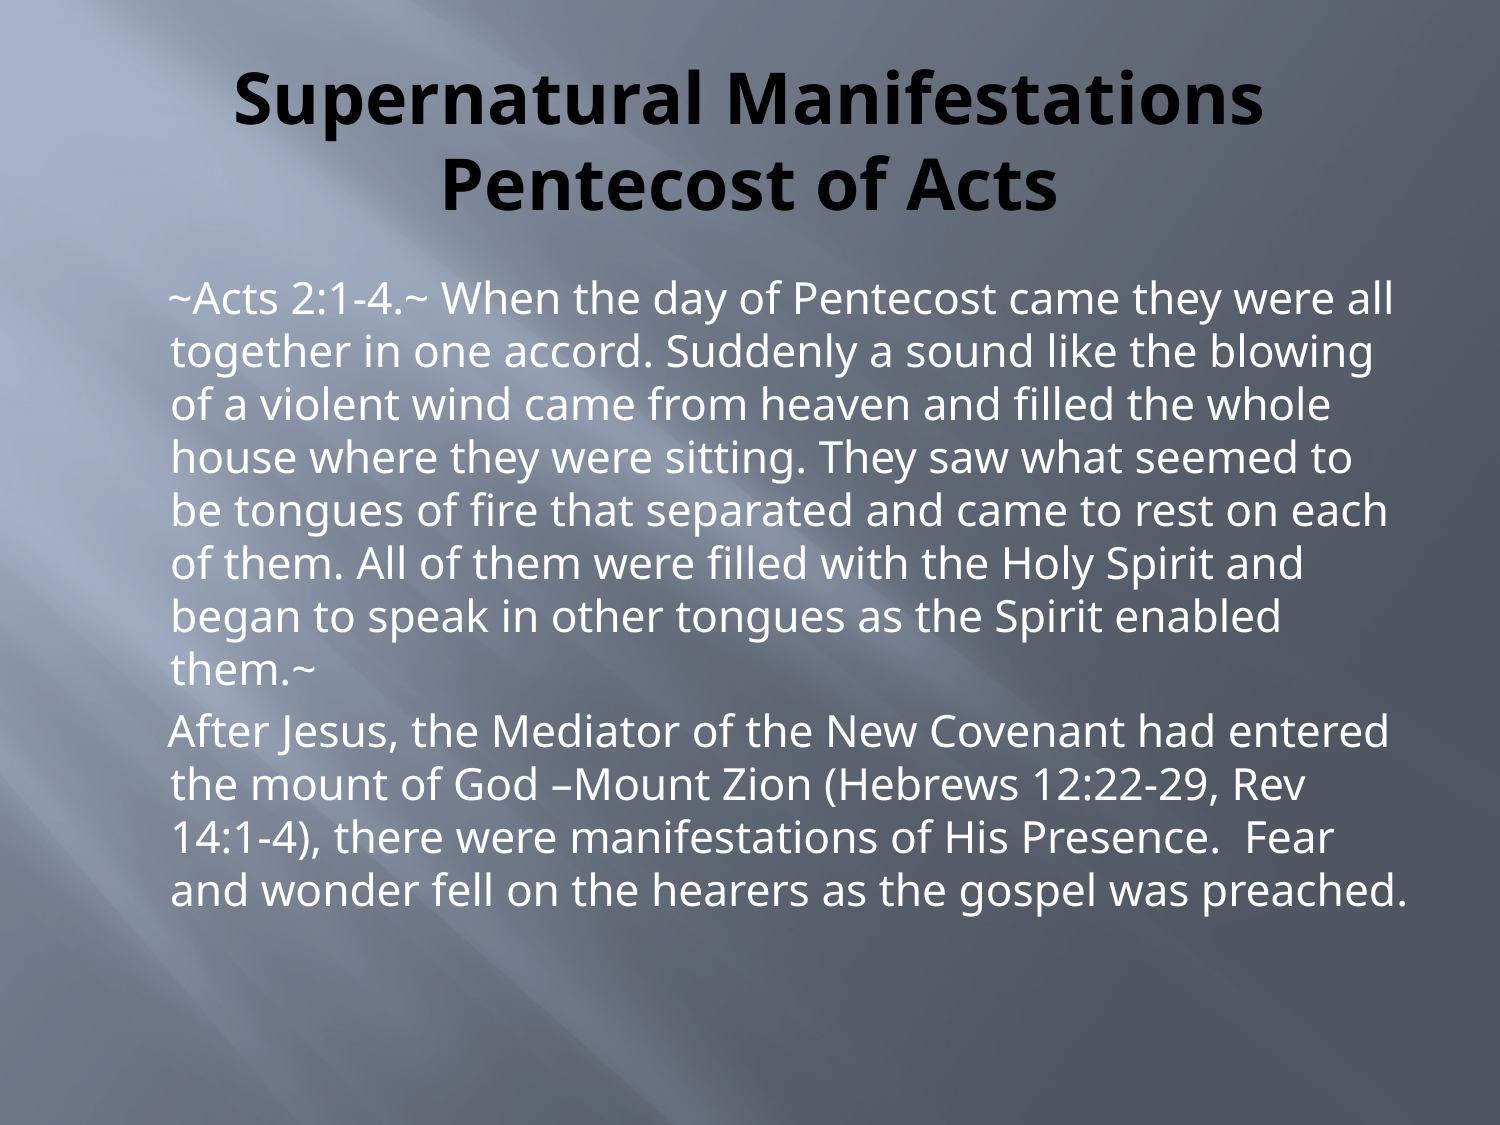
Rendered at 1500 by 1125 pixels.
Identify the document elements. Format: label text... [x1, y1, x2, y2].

title Supernatural Manifestations Pentecost of Acts [75, 45, 1425, 233]
list ~Acts 2:1-4.~ When the day of Pentecost came they were all together in one accord. Suddenly a sound like the blowing of a violent wind came from heaven and filled the whole house where they were sitting. They saw what seemed to be tongues of fire that separated and came to rest on each of them. All of them were filled with the Holy Spirit and began to speak in other tongues as the Spirit enabled them.~ After Jesus, the Mediator of the New Covenant had entered the mount of God –Mount Zion (Hebrews 12:22-29, Rev 14:1-4), there were manifestations of His Presence. Fear and wonder fell on the hearers as the gospel was preached. [75, 262, 1425, 1035]
